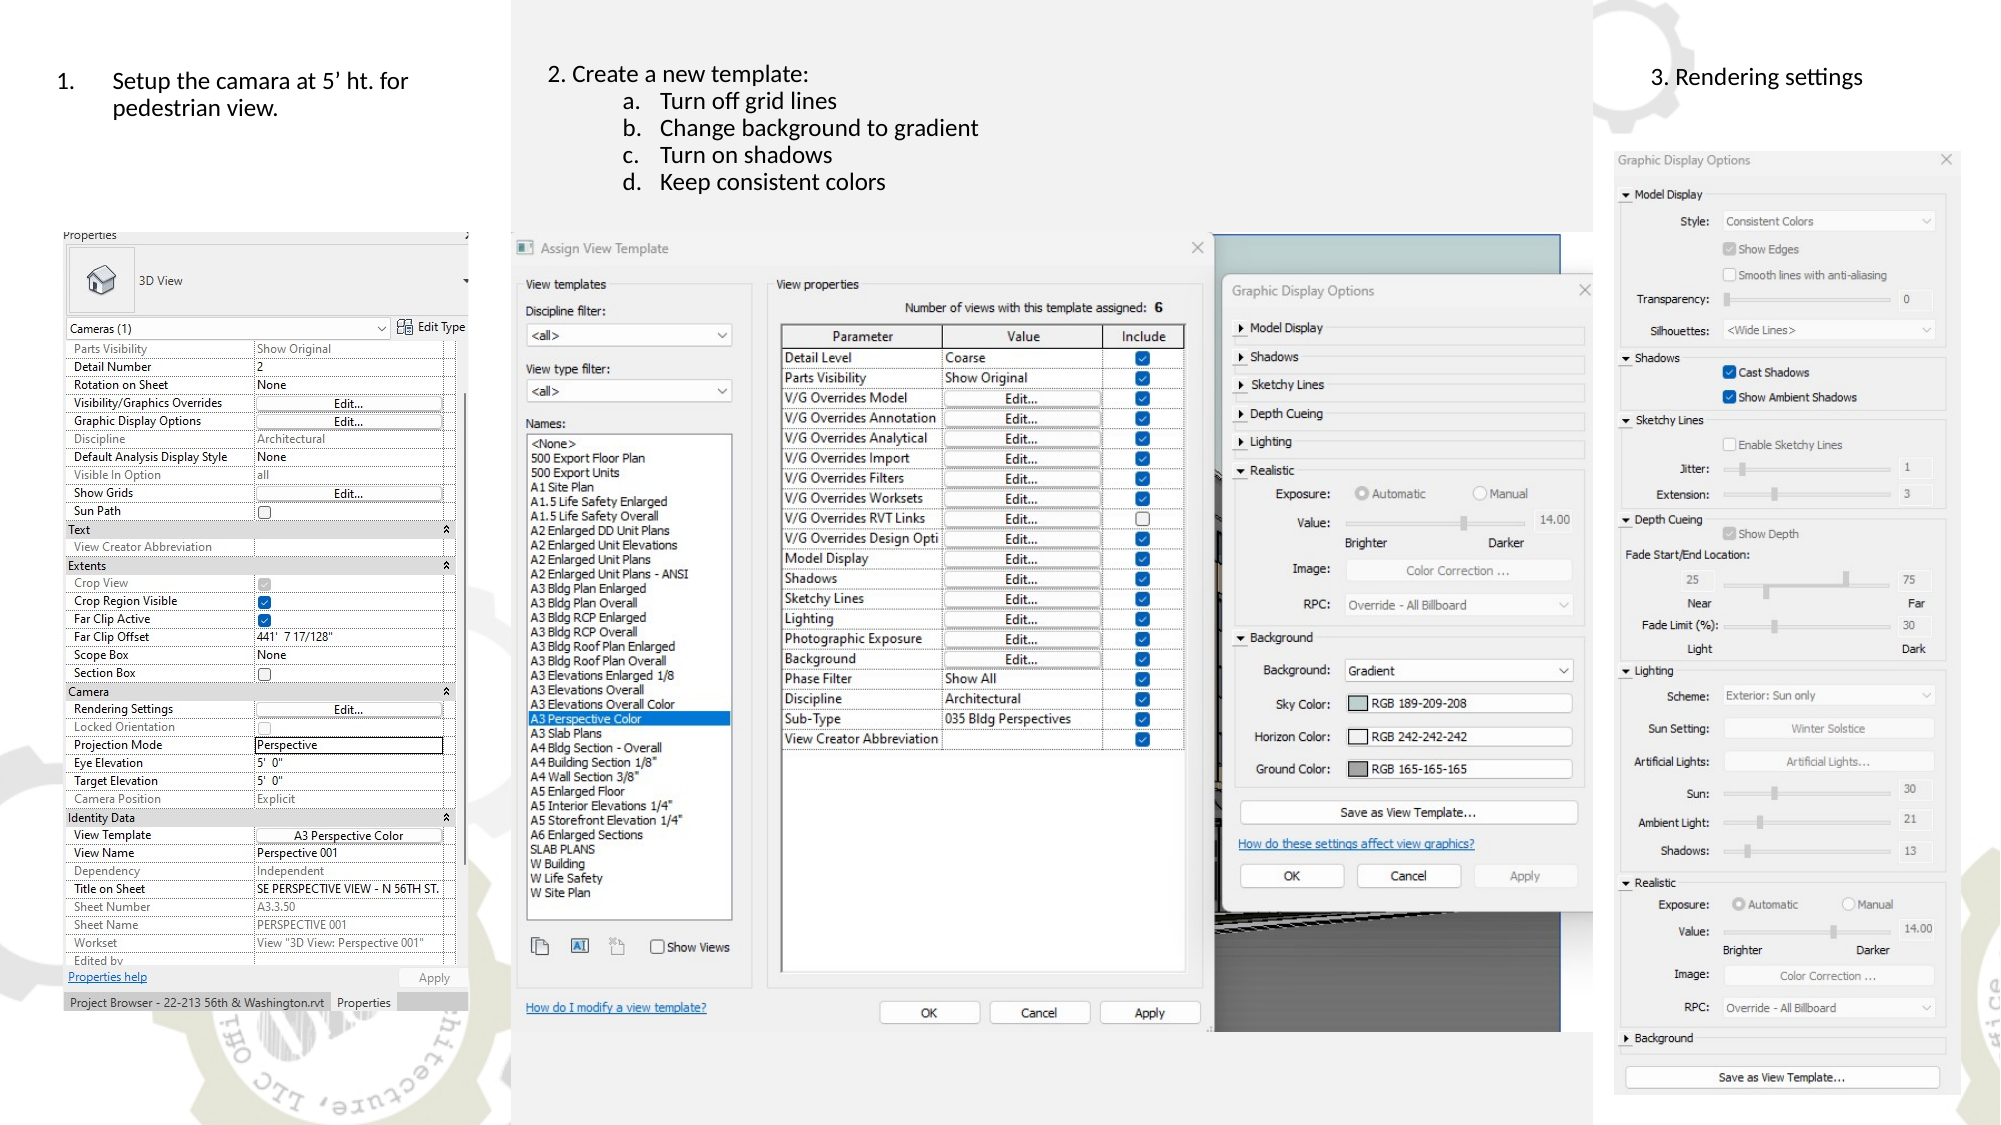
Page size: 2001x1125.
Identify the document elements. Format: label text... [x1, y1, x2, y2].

picture [1614, 151, 1961, 1095]
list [62, 232, 469, 1011]
picture [511, 232, 1593, 1032]
text_box Setup the camara at 5’ ht. for pedestrian view. [41, 60, 490, 186]
text_box [510, 0, 1594, 1125]
text_box 3. Rendering settings [1635, 56, 1894, 151]
text_box 2. Create a new template: Turn off grid lines Change background to gradient Turn on shadows Keep consistent colors [532, 53, 1387, 179]
